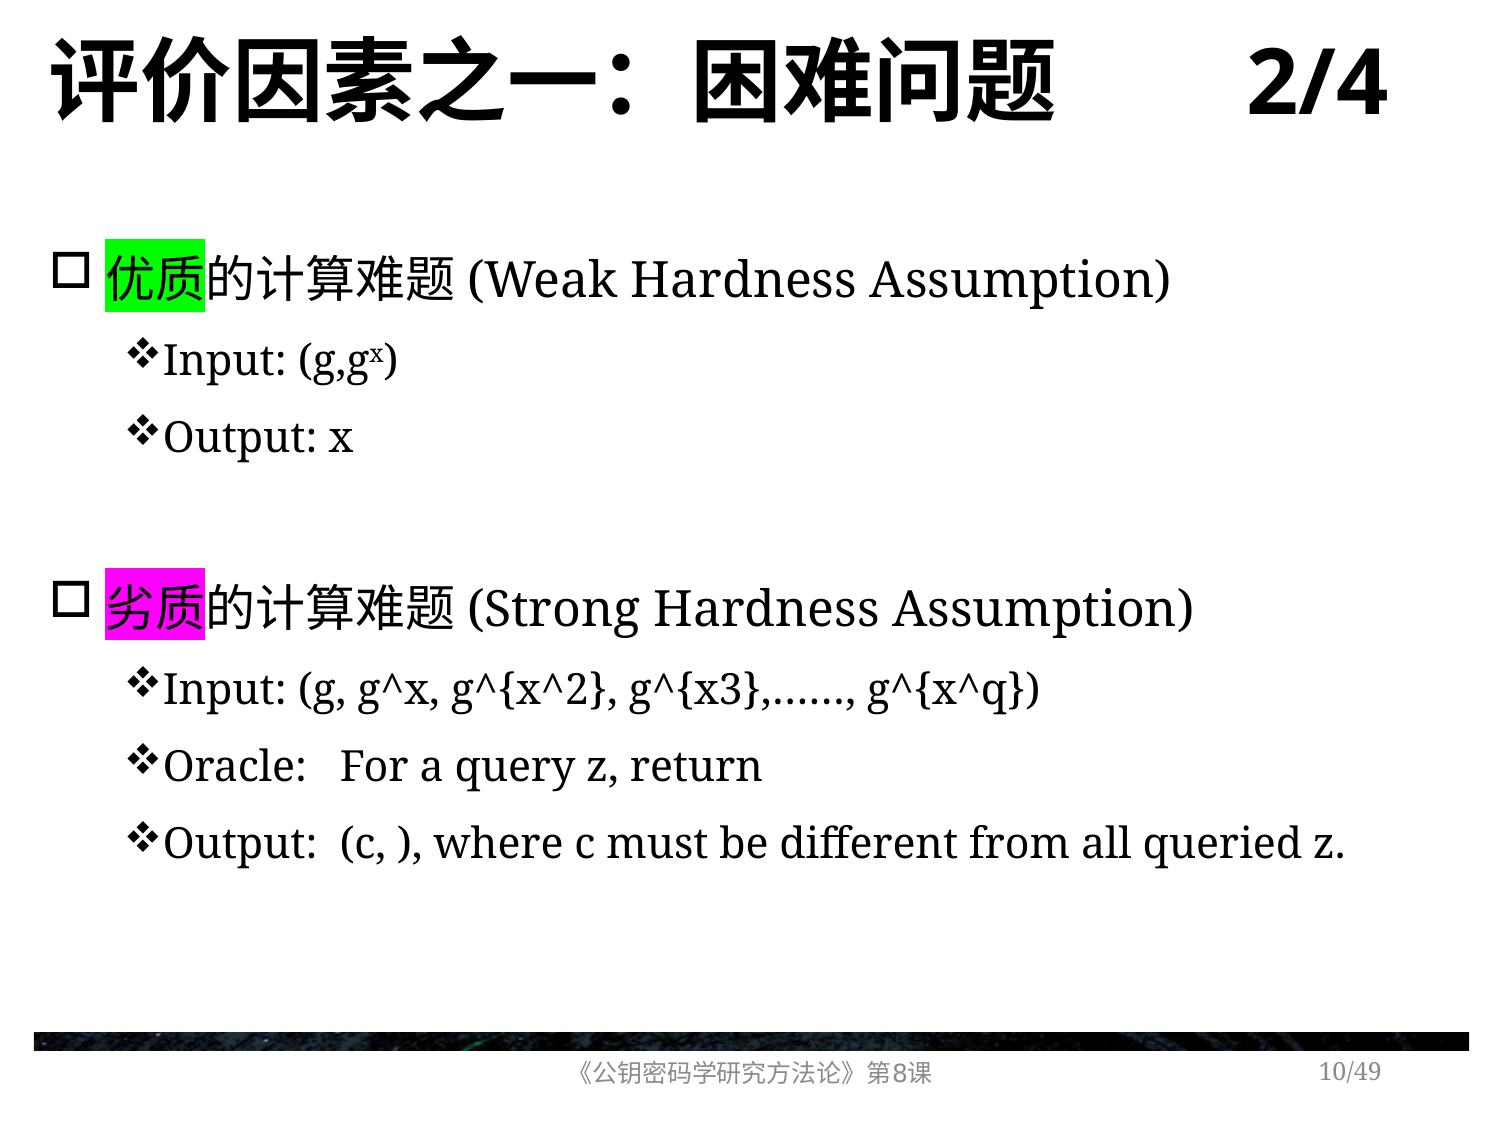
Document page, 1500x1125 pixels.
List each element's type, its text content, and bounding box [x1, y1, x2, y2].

title 评价因素之一：困难问题 2/4 [33, 27, 1470, 166]
picture [33, 1032, 1470, 1051]
slide_number /49 [1059, 1042, 1397, 1103]
footer 《公钥密码学研究方法论》第8课 [496, 1042, 1004, 1103]
